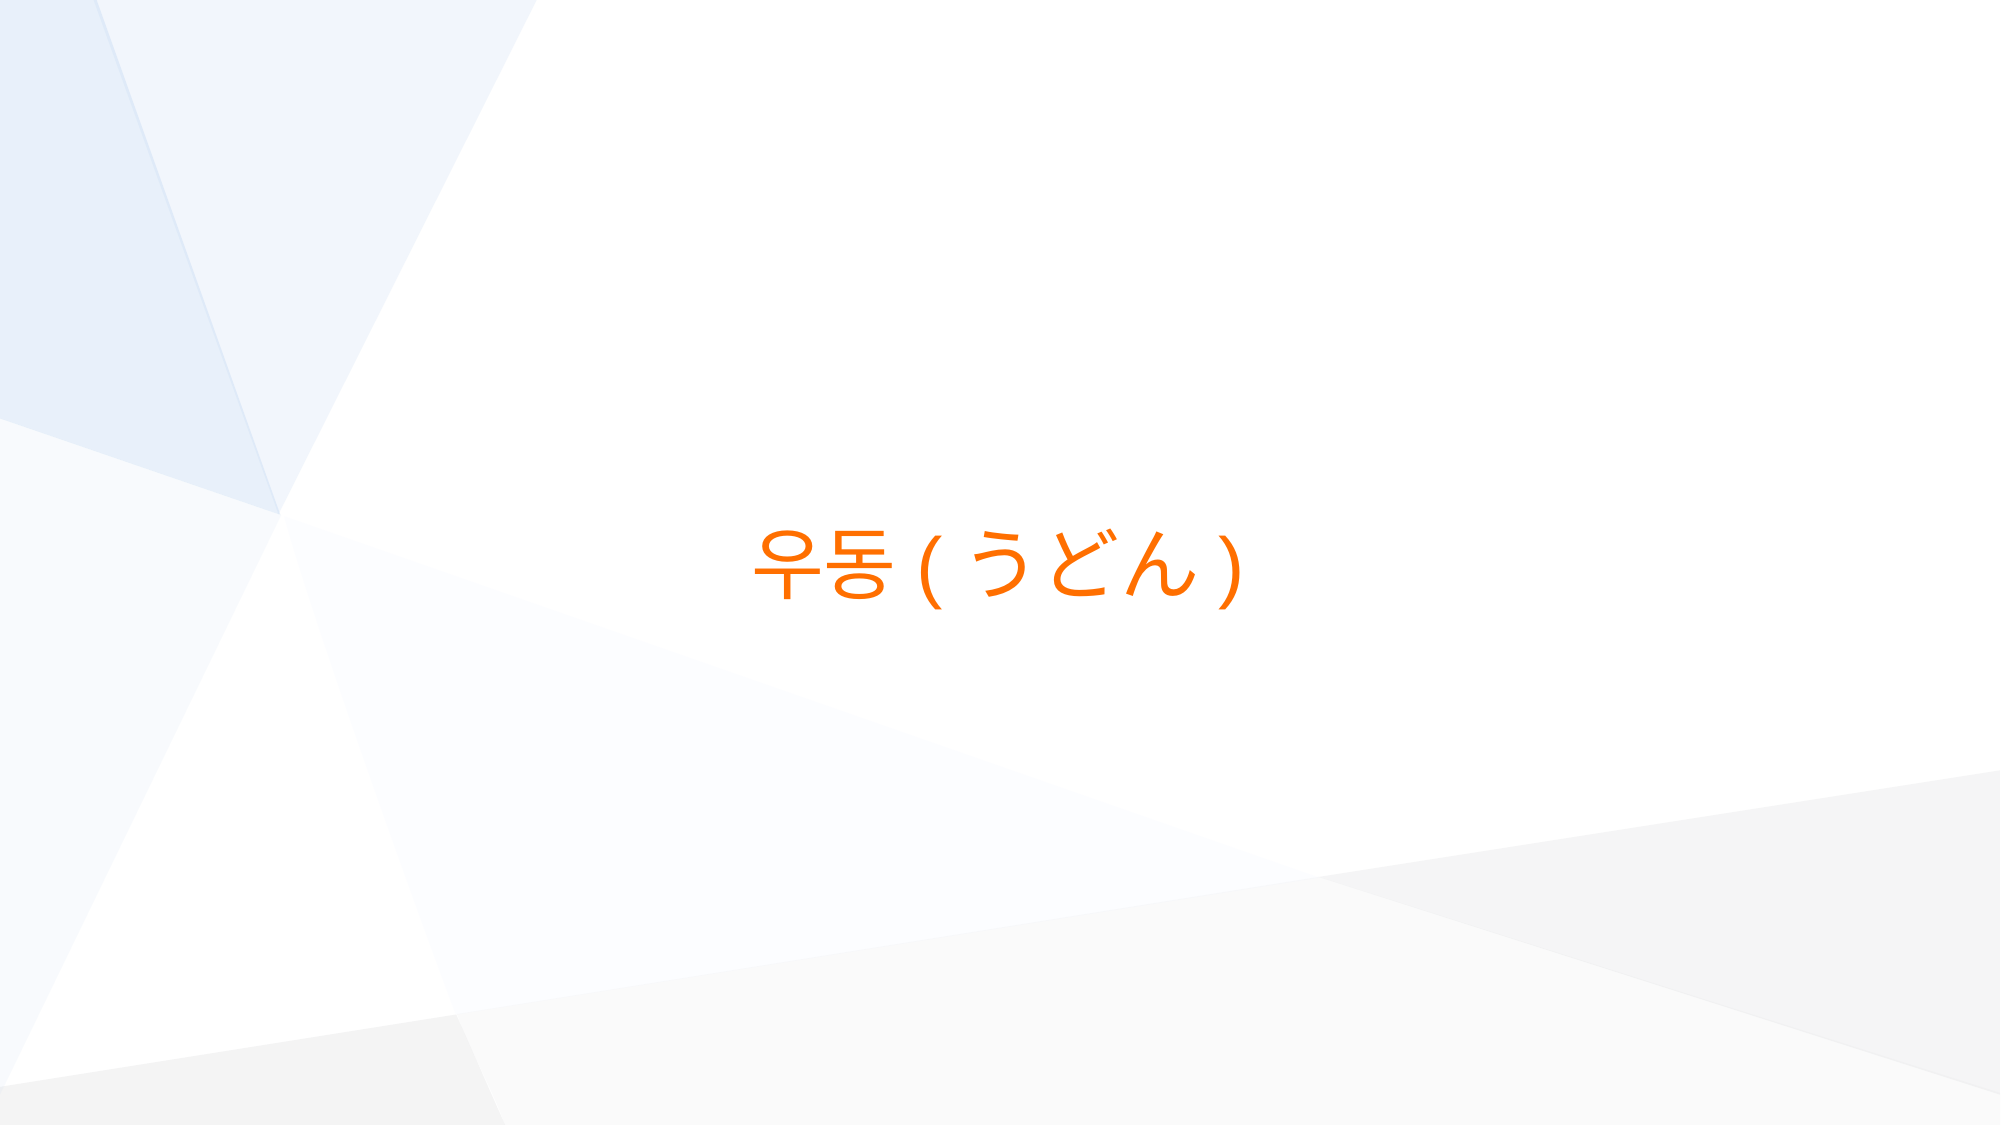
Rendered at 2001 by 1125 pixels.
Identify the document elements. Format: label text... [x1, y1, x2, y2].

title 우동(うどん) [70, 20, 1925, 1104]
